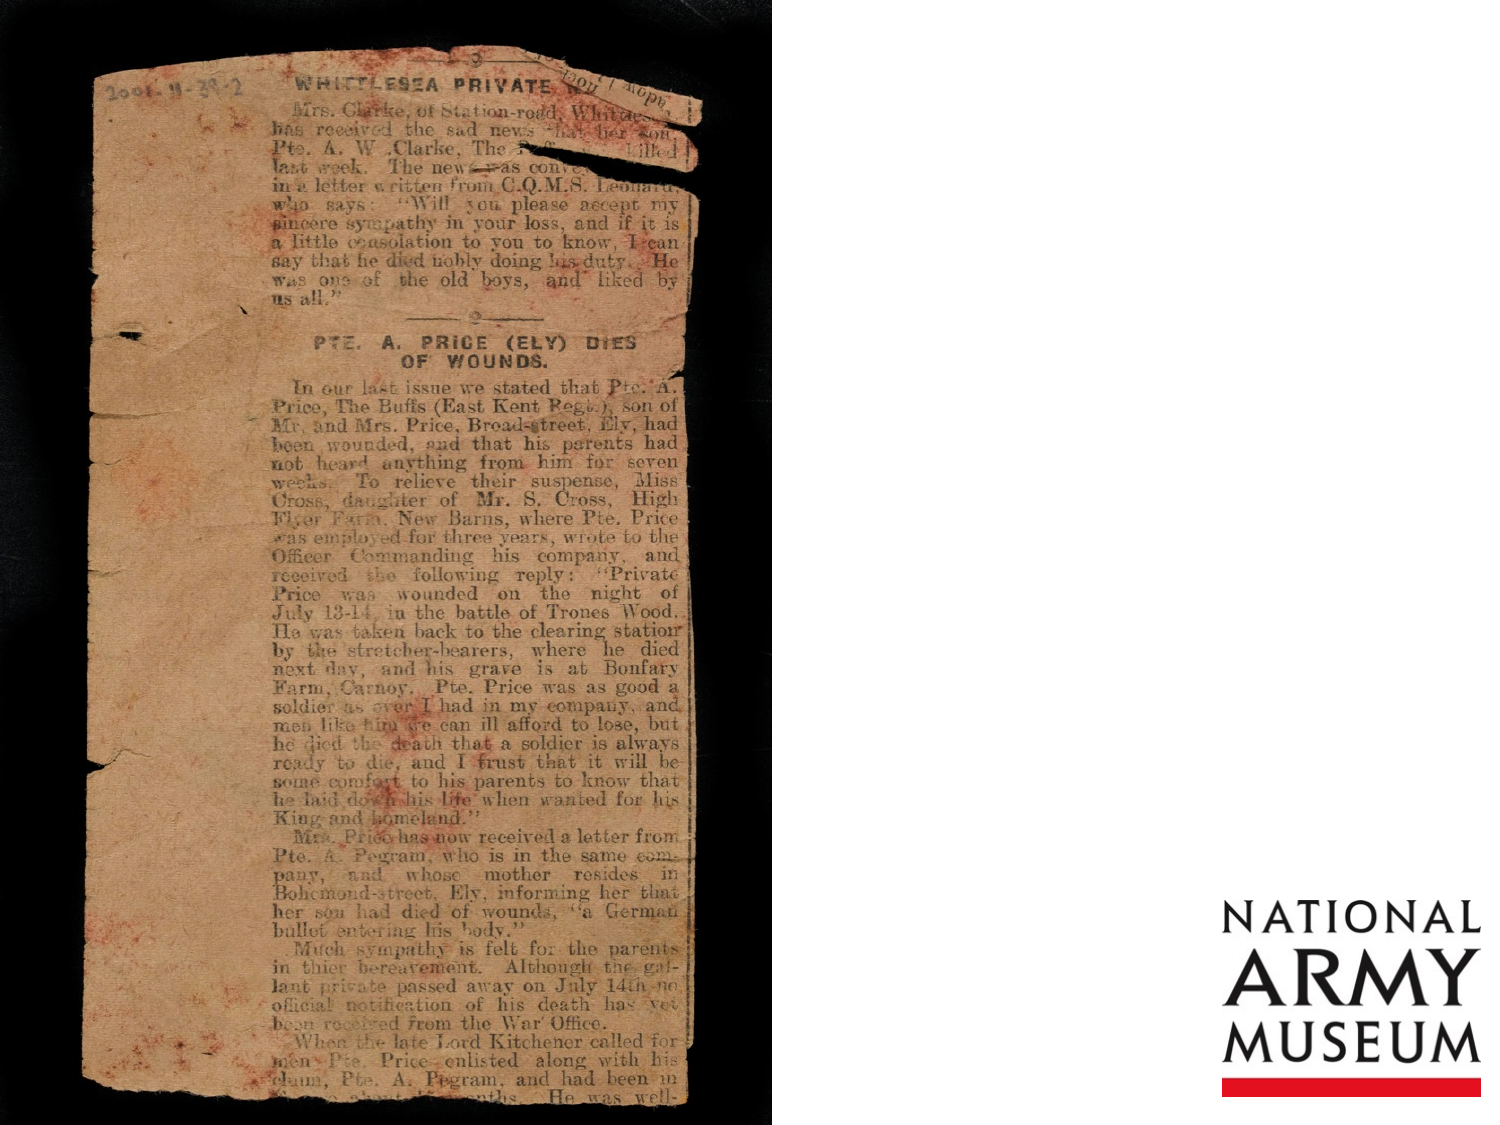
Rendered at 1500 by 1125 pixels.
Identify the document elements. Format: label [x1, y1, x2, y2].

picture [0, 0, 772, 1125]
picture [1222, 900, 1481, 1097]
